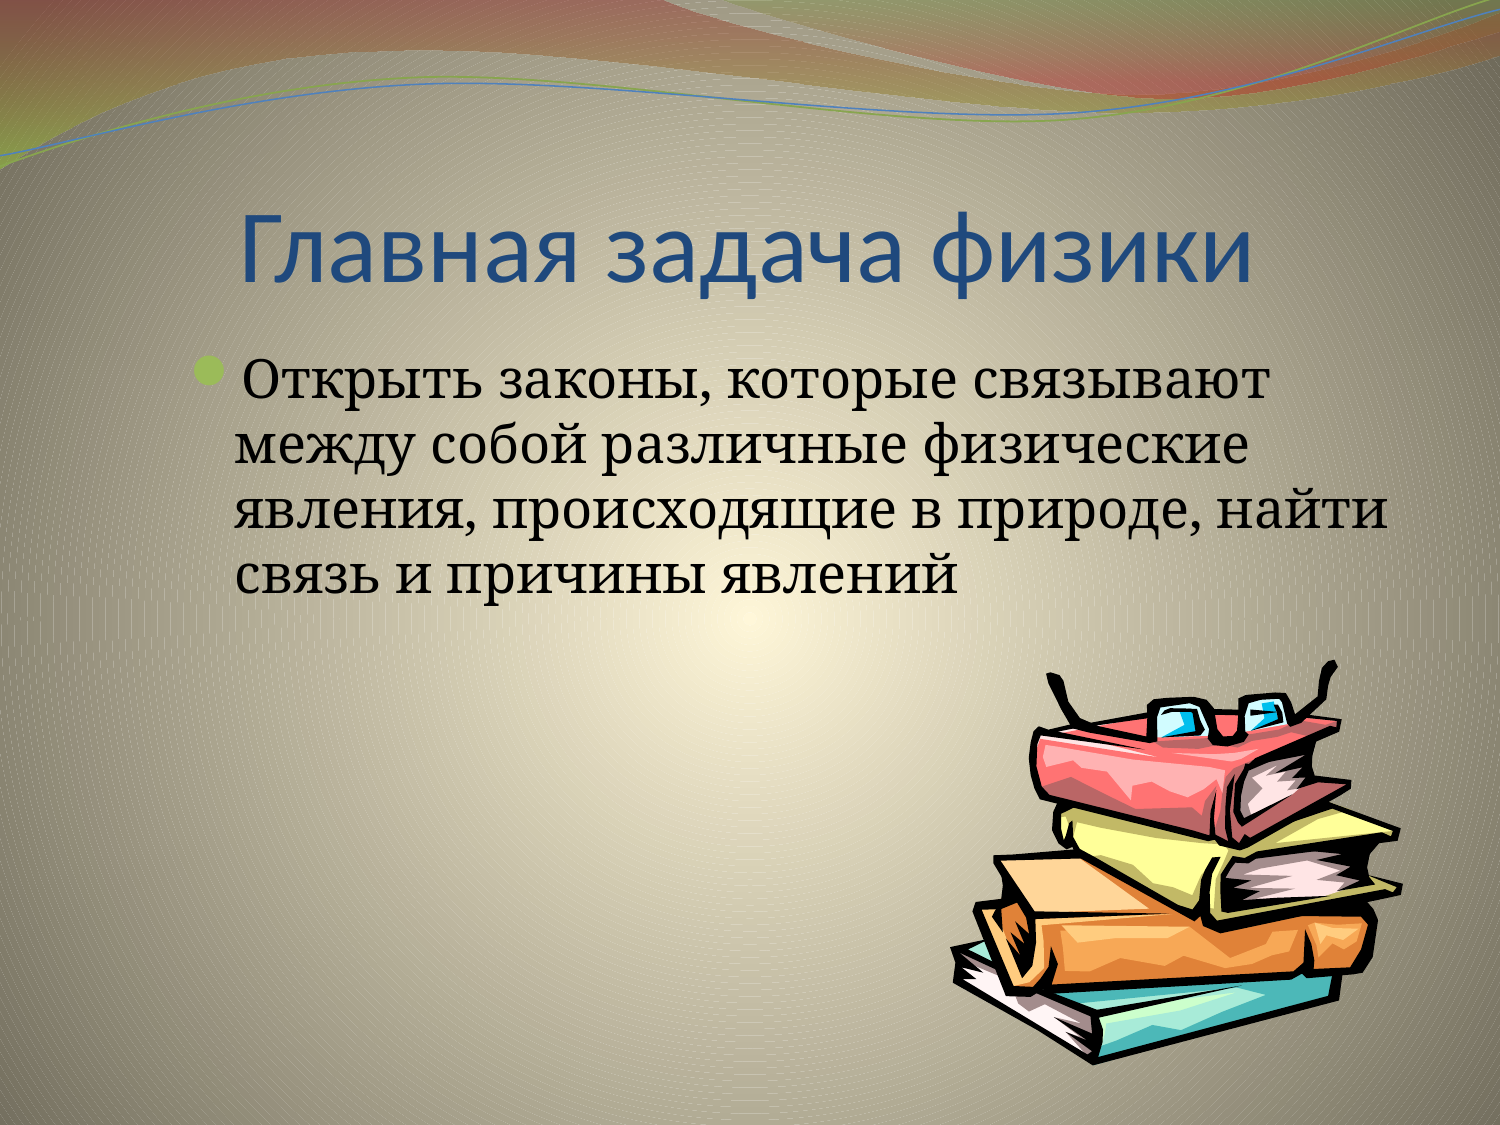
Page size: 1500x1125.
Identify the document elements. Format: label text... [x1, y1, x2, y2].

list Открыть законы, которые связывают между собой различные физические явления, происходящие в природе, найти связь и причины явлений [174, 337, 1413, 850]
picture [949, 657, 1407, 1070]
title Главная задача физики [75, 115, 1425, 303]
